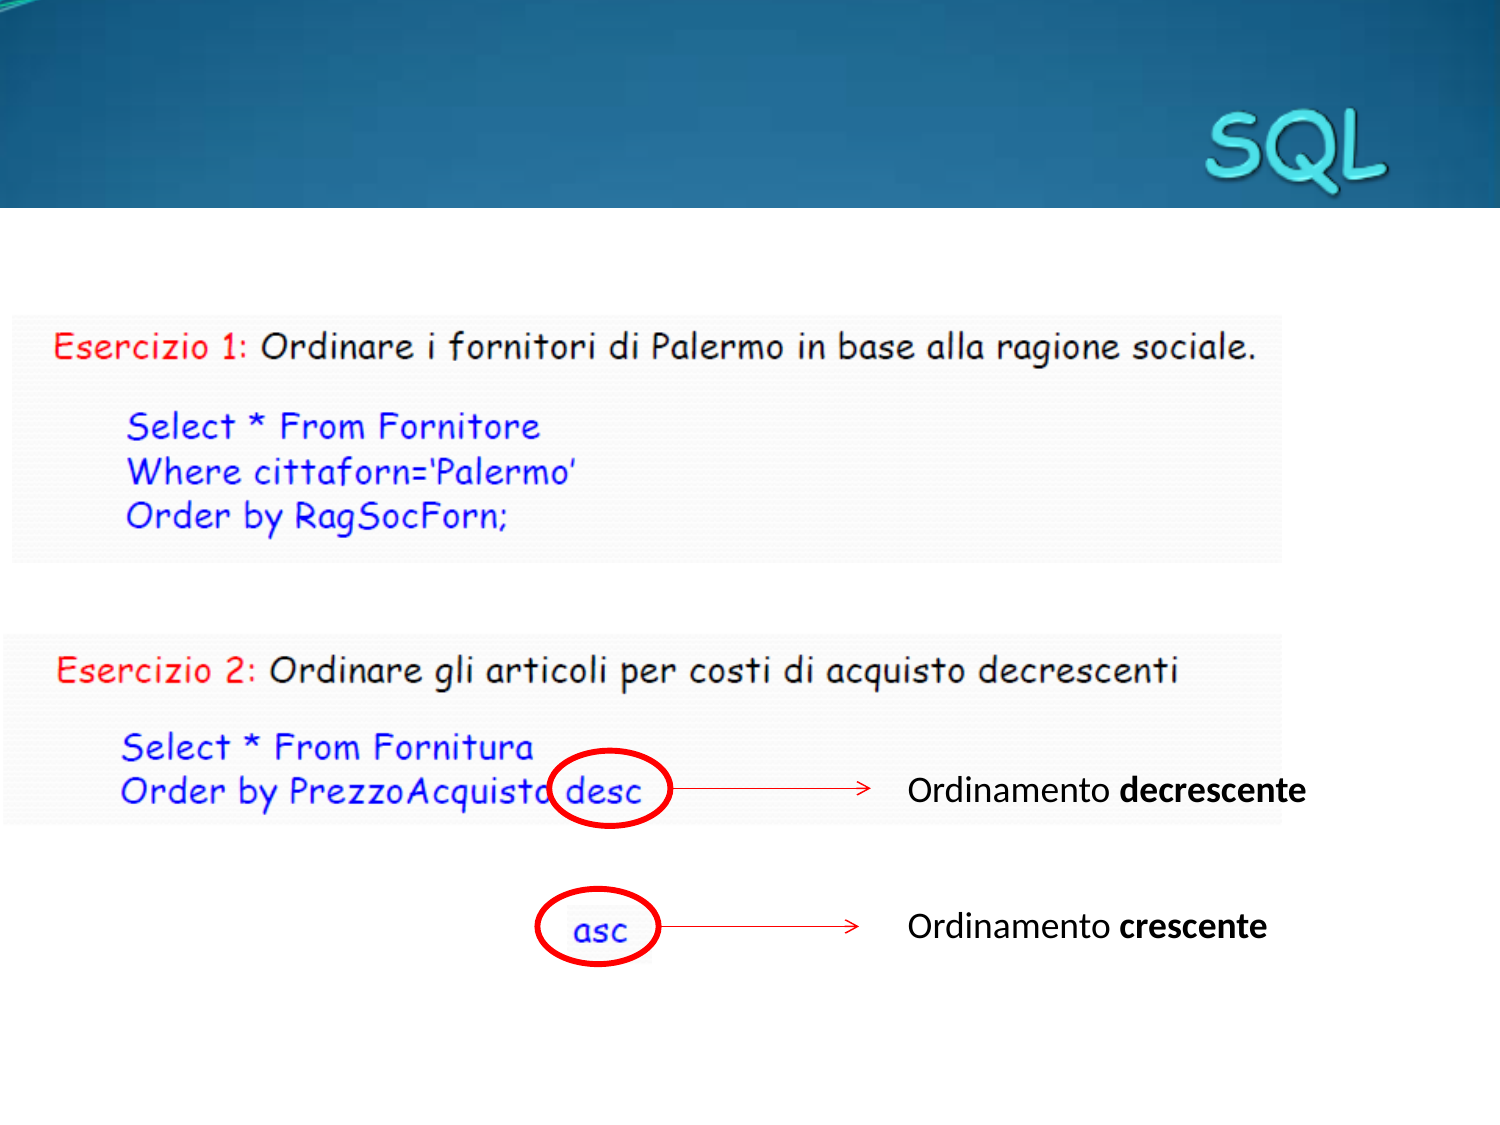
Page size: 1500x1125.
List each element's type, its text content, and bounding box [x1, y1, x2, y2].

text_box Ordinamento decrescente [1285, 757, 1323, 818]
picture [0, 0, 1500, 209]
text_box [537, 888, 646, 957]
text_box Ordinamento crescente [892, 893, 1284, 953]
picture [12, 314, 1282, 564]
picture [2, 633, 1282, 826]
picture [567, 904, 653, 965]
